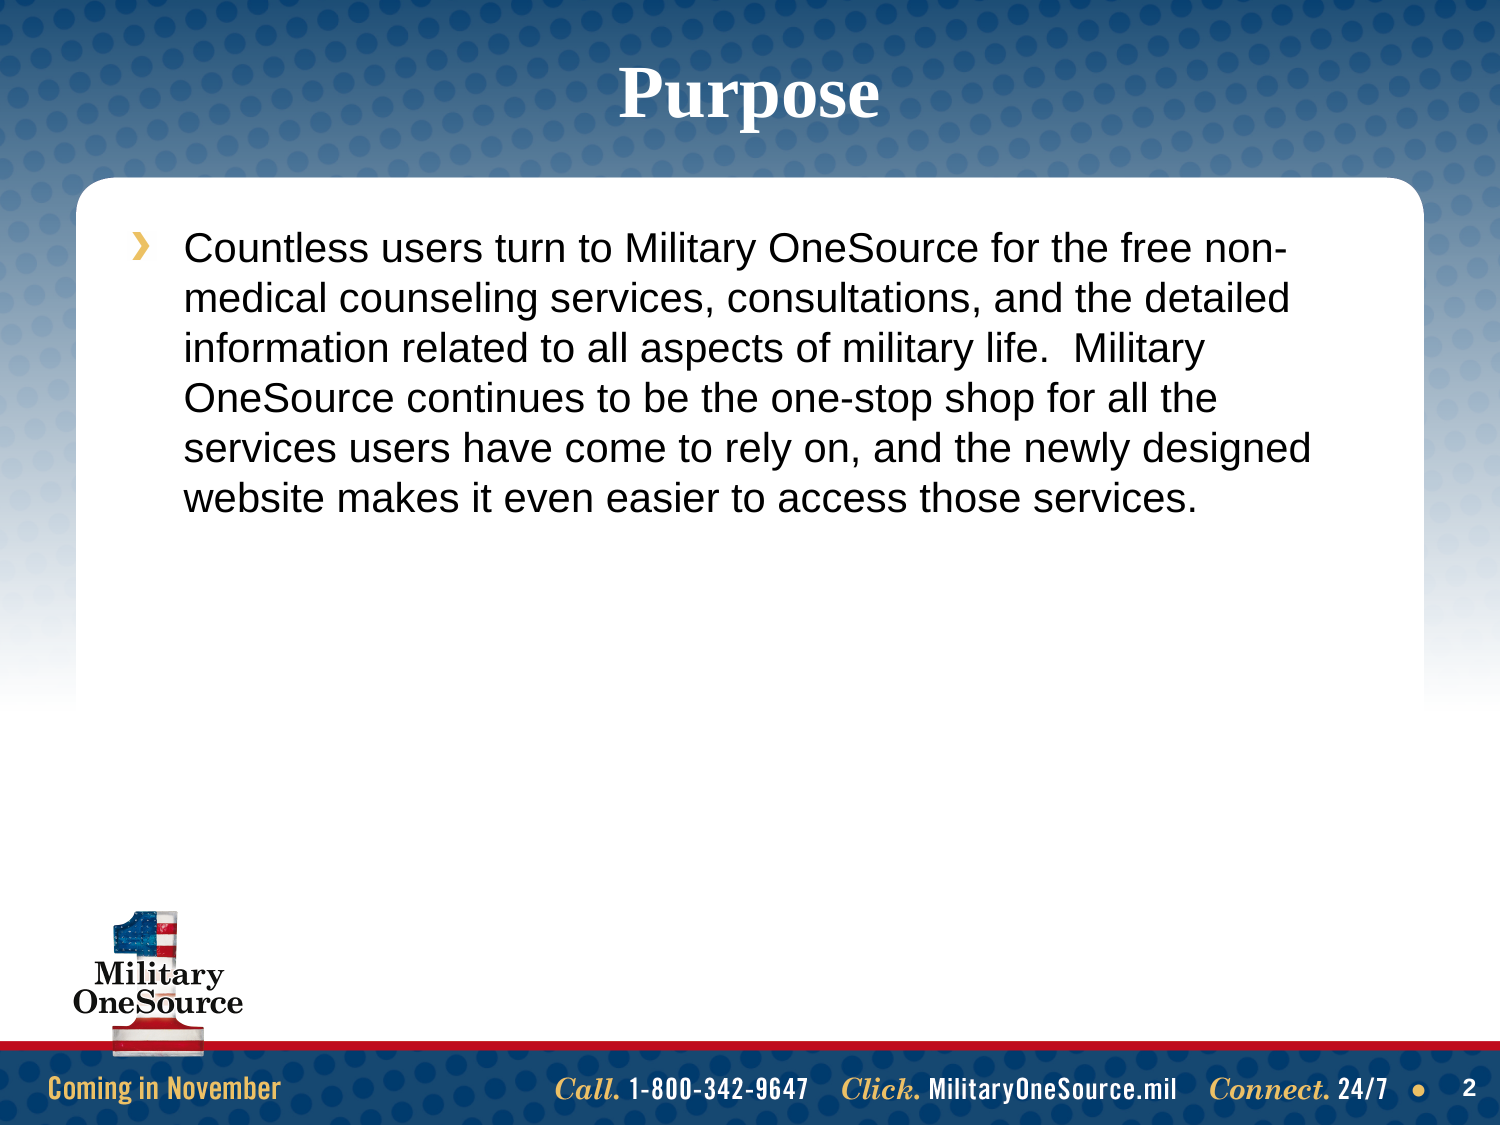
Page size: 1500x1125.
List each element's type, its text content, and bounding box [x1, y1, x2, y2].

list Countless users turn to Military OneSource for the free non-medical counseling services, consultations, and the detailed information related to all aspects of military life. Military OneSource continues to be the one-stop shop for all the services users have come to rely on, and the newly designed website makes it even easier to access those services. [112, 213, 1388, 867]
title Purpose [112, 0, 1388, 176]
picture [0, 0, 1500, 1125]
